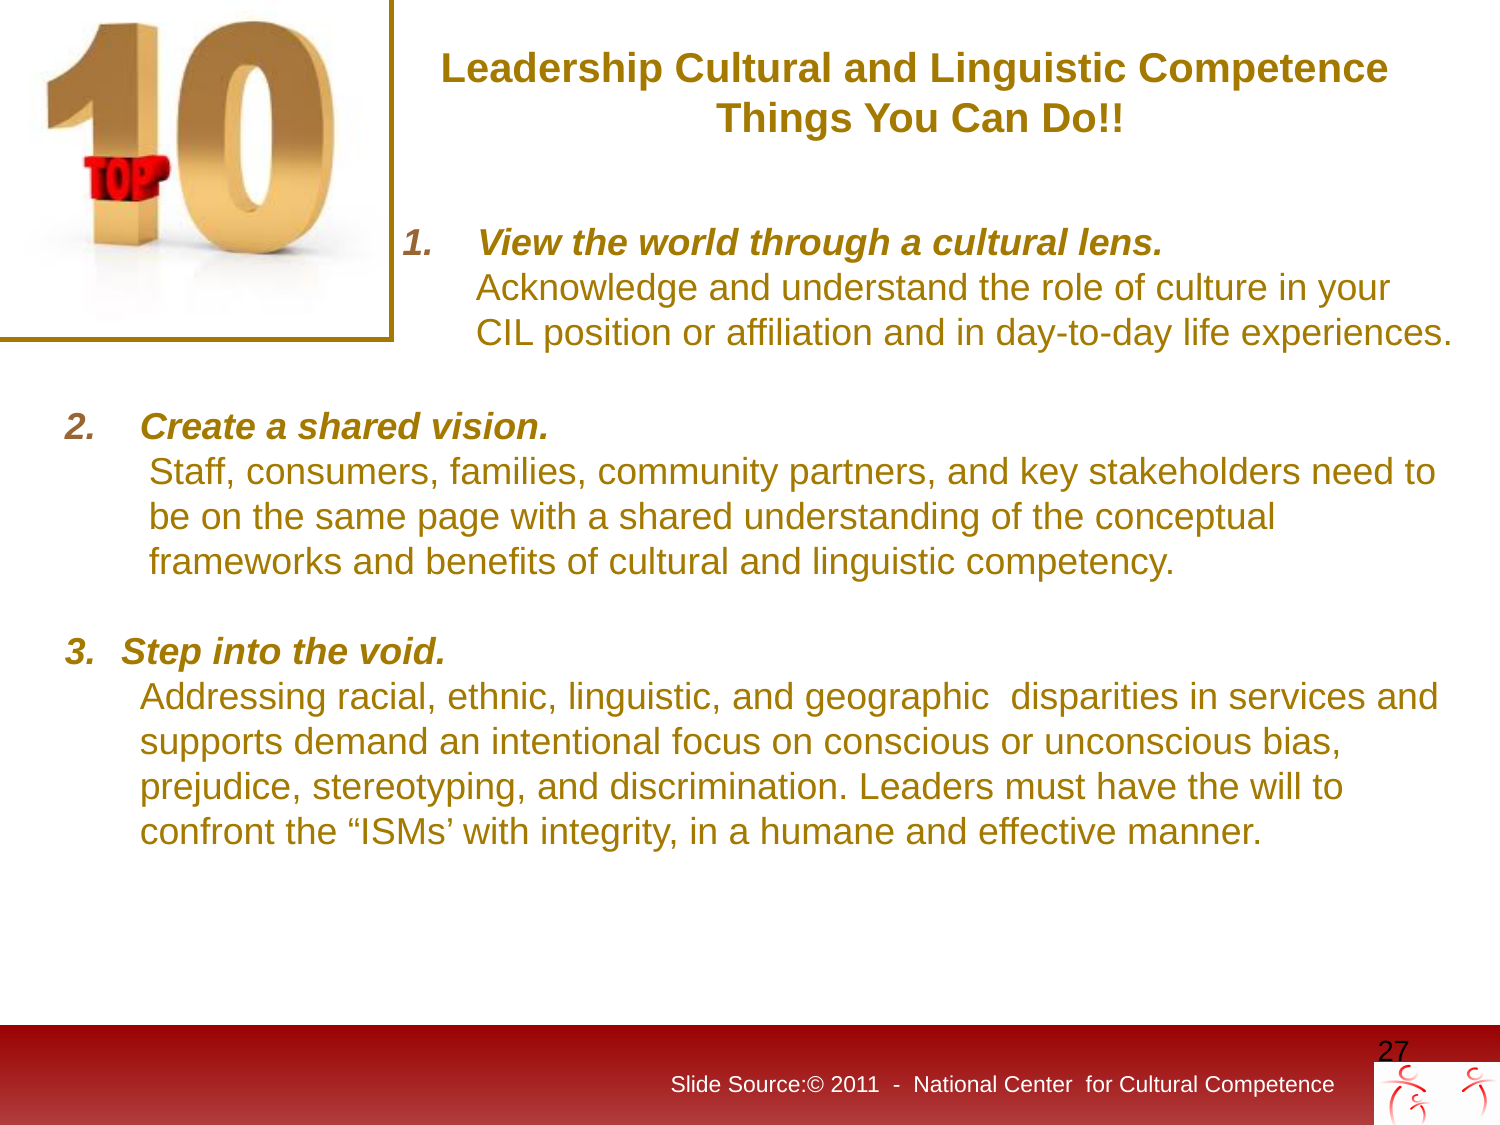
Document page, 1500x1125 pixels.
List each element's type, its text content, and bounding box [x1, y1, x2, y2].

picture [0, 0, 390, 338]
picture [1374, 1062, 1500, 1125]
text_box View the world through a cultural lens. Acknowledge and understand the role of culture in your CIL position or affiliation and in day-to-day life experiences. [387, 210, 1474, 349]
text_box Slide Source:© 2011 - National Center for Cultural Competence [650, 1062, 1350, 1105]
text_box Create a shared vision. Staff, consumers, families, community partners, and key stakeholders need to be on the same page with a shared understanding of the conceptual frameworks and benefits of cultural and linguistic competency. Step into the void. Addressing racial, ethnic, linguistic, and geographic disparities in services and supports demand an intentional focus on conscious or unconscious bias, prejudice, stereotyping, and discrimination. Leaders must have the will to confront the “ISMs’ with integrity, in a humane and effective manner. [50, 349, 1474, 920]
text_box [1426, 1025, 1500, 1061]
slide_number 26 [1074, 1024, 1426, 1103]
text_box [0, 1025, 1369, 1125]
title Leadership Cultural and Linguistic Competence Things You Can Do!! [393, 22, 1464, 211]
